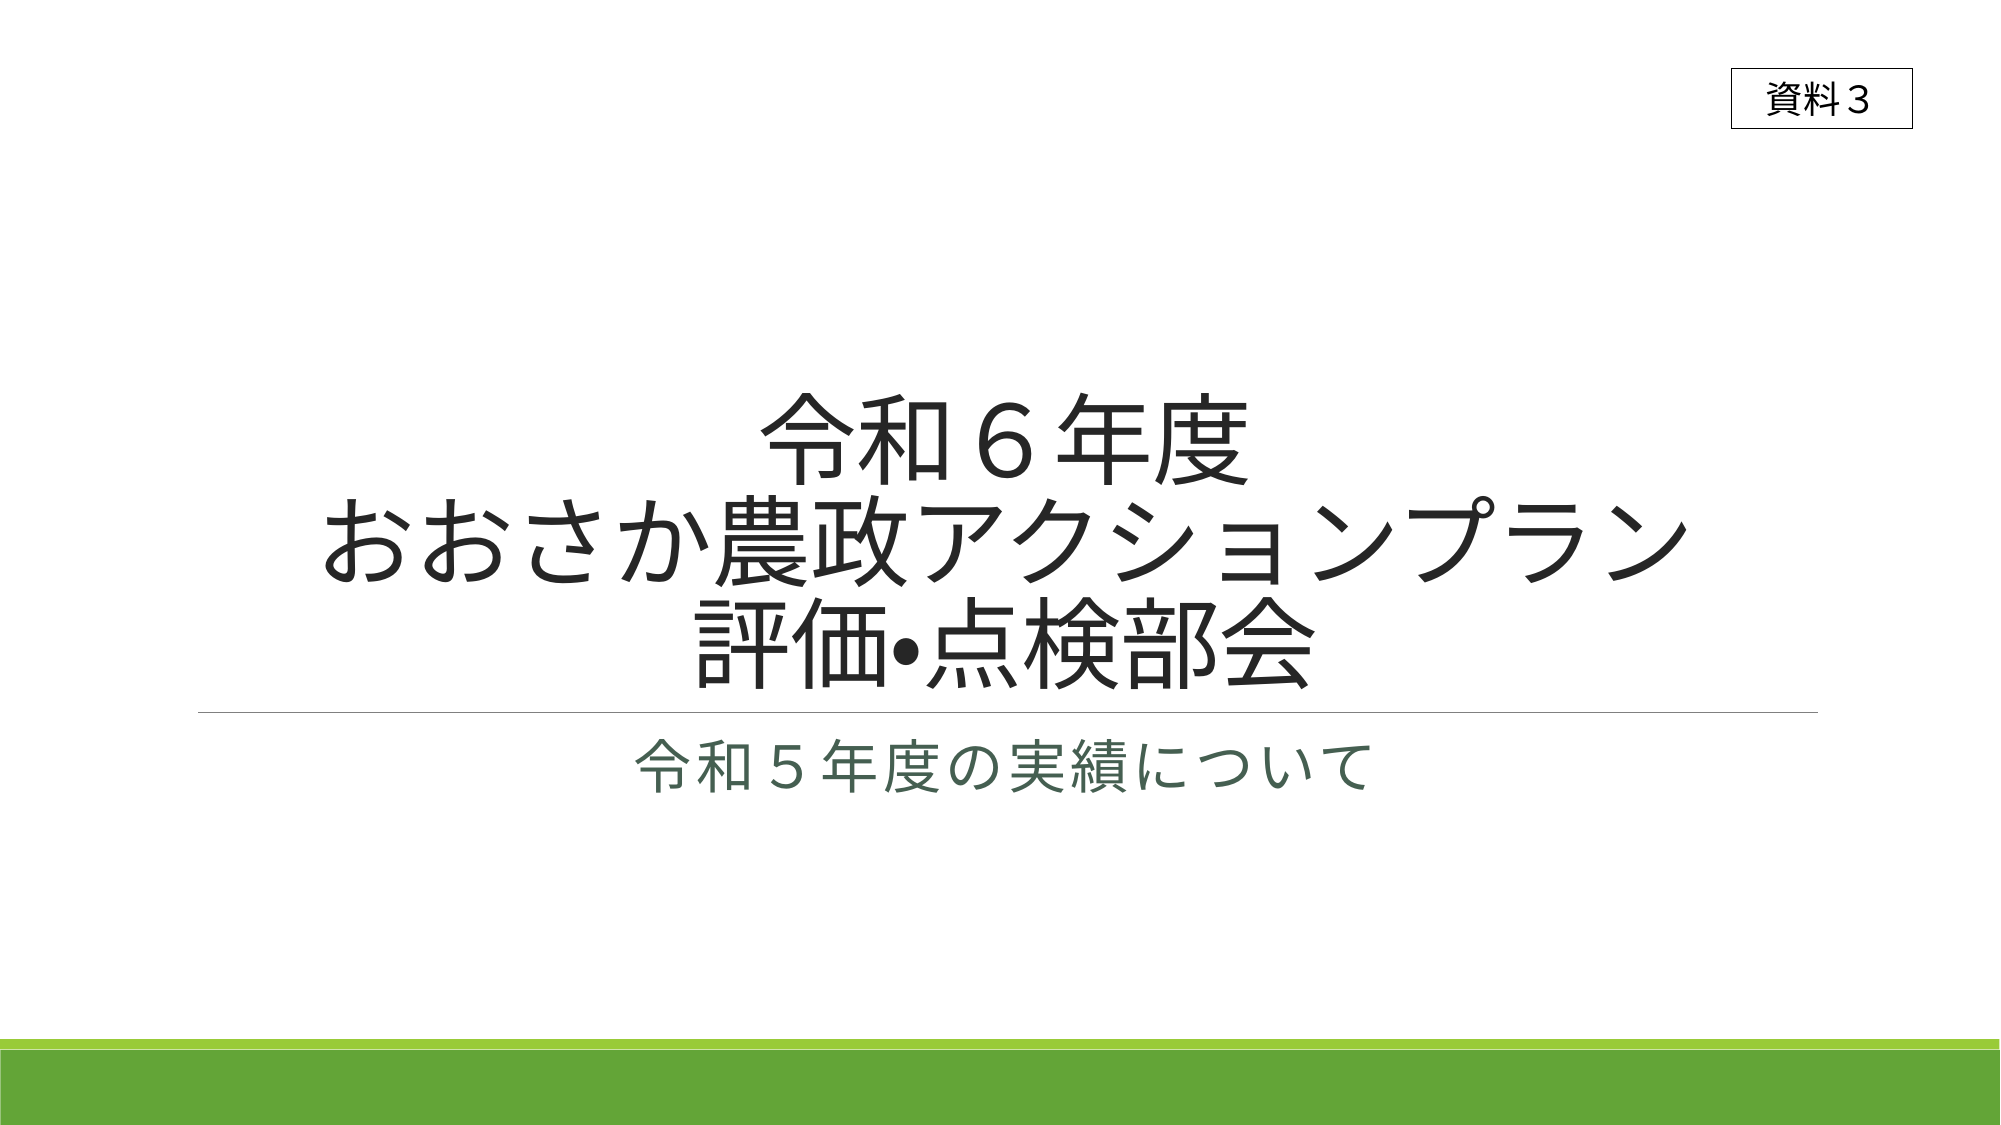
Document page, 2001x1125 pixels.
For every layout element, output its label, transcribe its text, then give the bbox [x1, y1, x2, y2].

subtitle 令和５年度の実績について [180, 730, 1831, 919]
title 令和６年度 おおさか農政アクションプラン 評価・点検部会 [180, 124, 1830, 710]
text_box 資料３ [1731, 68, 1913, 129]
